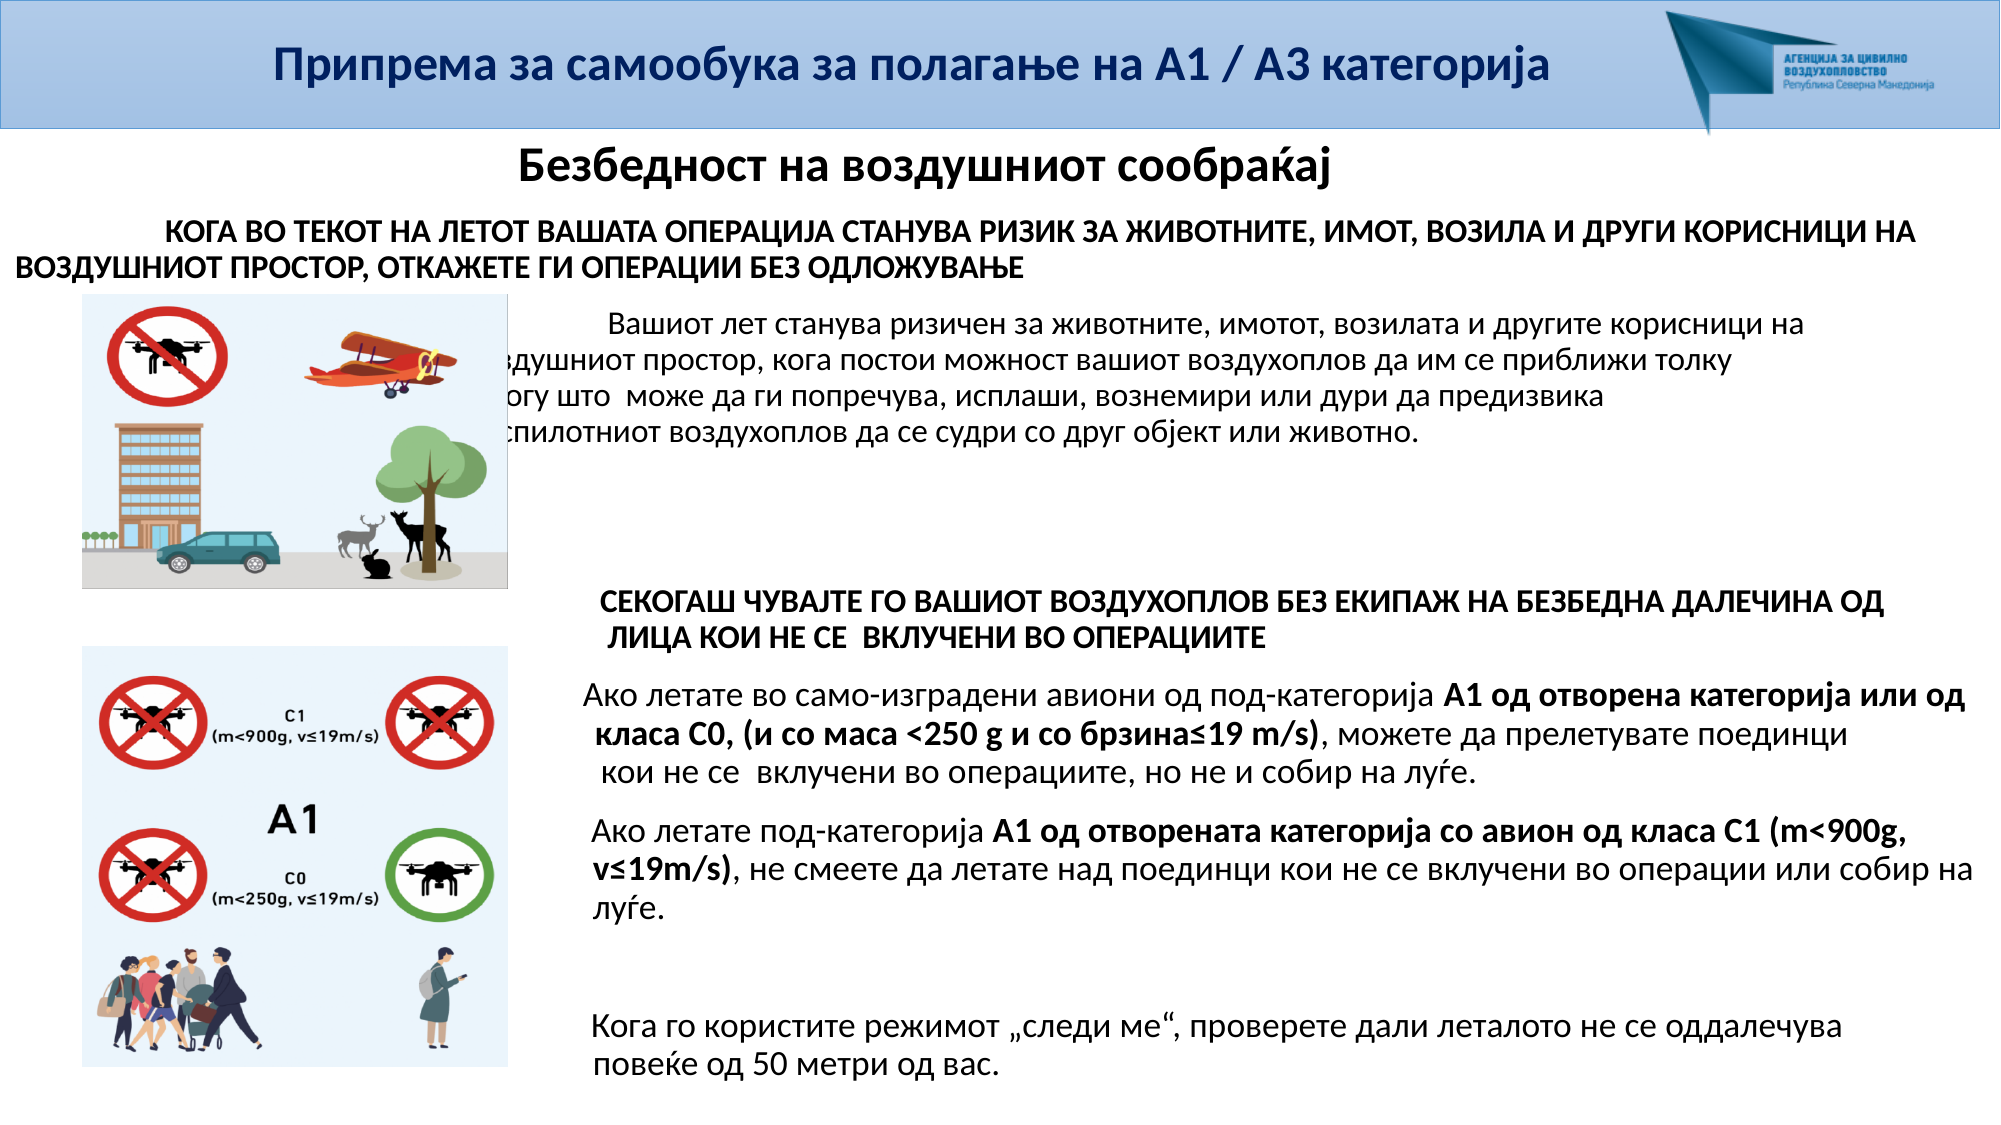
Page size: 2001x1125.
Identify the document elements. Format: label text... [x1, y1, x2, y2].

title Припрема за самообука за полагање на А1 / А3 категорија [0, 0, 2000, 129]
picture [1598, 2, 2000, 145]
picture [82, 294, 508, 589]
picture [82, 646, 508, 1067]
list Безбедност на воздушниот сообраќај КОГА ВО ТЕКОТ НА ЛЕТОТ ВАШАТА ОПЕРАЦИЈА СТАНУВА РИЗИК ЗА ЖИВОТНИТЕ, ИМОТ, ВОЗИЛА И ДРУГИ КОРИСНИЦИ НА ВОЗДУШНИОТ ПРОСТОР, ОТКАЖЕТЕ ГИ ОПЕРАЦИИ БЕЗ ОДЛОЖУВАЊЕ Вашиот лет станува ризичен за животните, имотот, возилата и другите корисници на воздушниот простор, кога постои можност вашиот воздухоплов да им се приближи толку многу што може да ги попречува, исплаши, вознемири или дури да предизвика беспилотниот воздухоплов да се судри со друг објект или животно. СЕКОГАШ ЧУВАЈТЕ ГО ВАШИОТ ВОЗДУХОПЛОВ БЕЗ ЕКИПАЖ НА БЕЗБЕДНА ДАЛЕЧИНА ОД ЛИЦА КОИ НЕ СЕ ВКЛУЧЕНИ ВО ОПЕРАЦИИТЕ Ако летате во само-изградени авиони од под-категорија А1 од отворена категорија или од класа C0, (и со маса <250 g и со брзина≤19 m/s), можете да прелетувате поединци кои не се вклучени во операциите, но не и собир на луѓе. Ако летате под-категорија А1 од отворената категорија со авион од класа C1 (m<900g, v≤19m/s), не смеете да летате над поединци кои не се вклучени во операции или собир на луѓе. Кога го користите режимот „следи ме“, проверете дали леталото не се оддалечува повеќе од 50 метри од вас. [0, 131, 2000, 1125]
